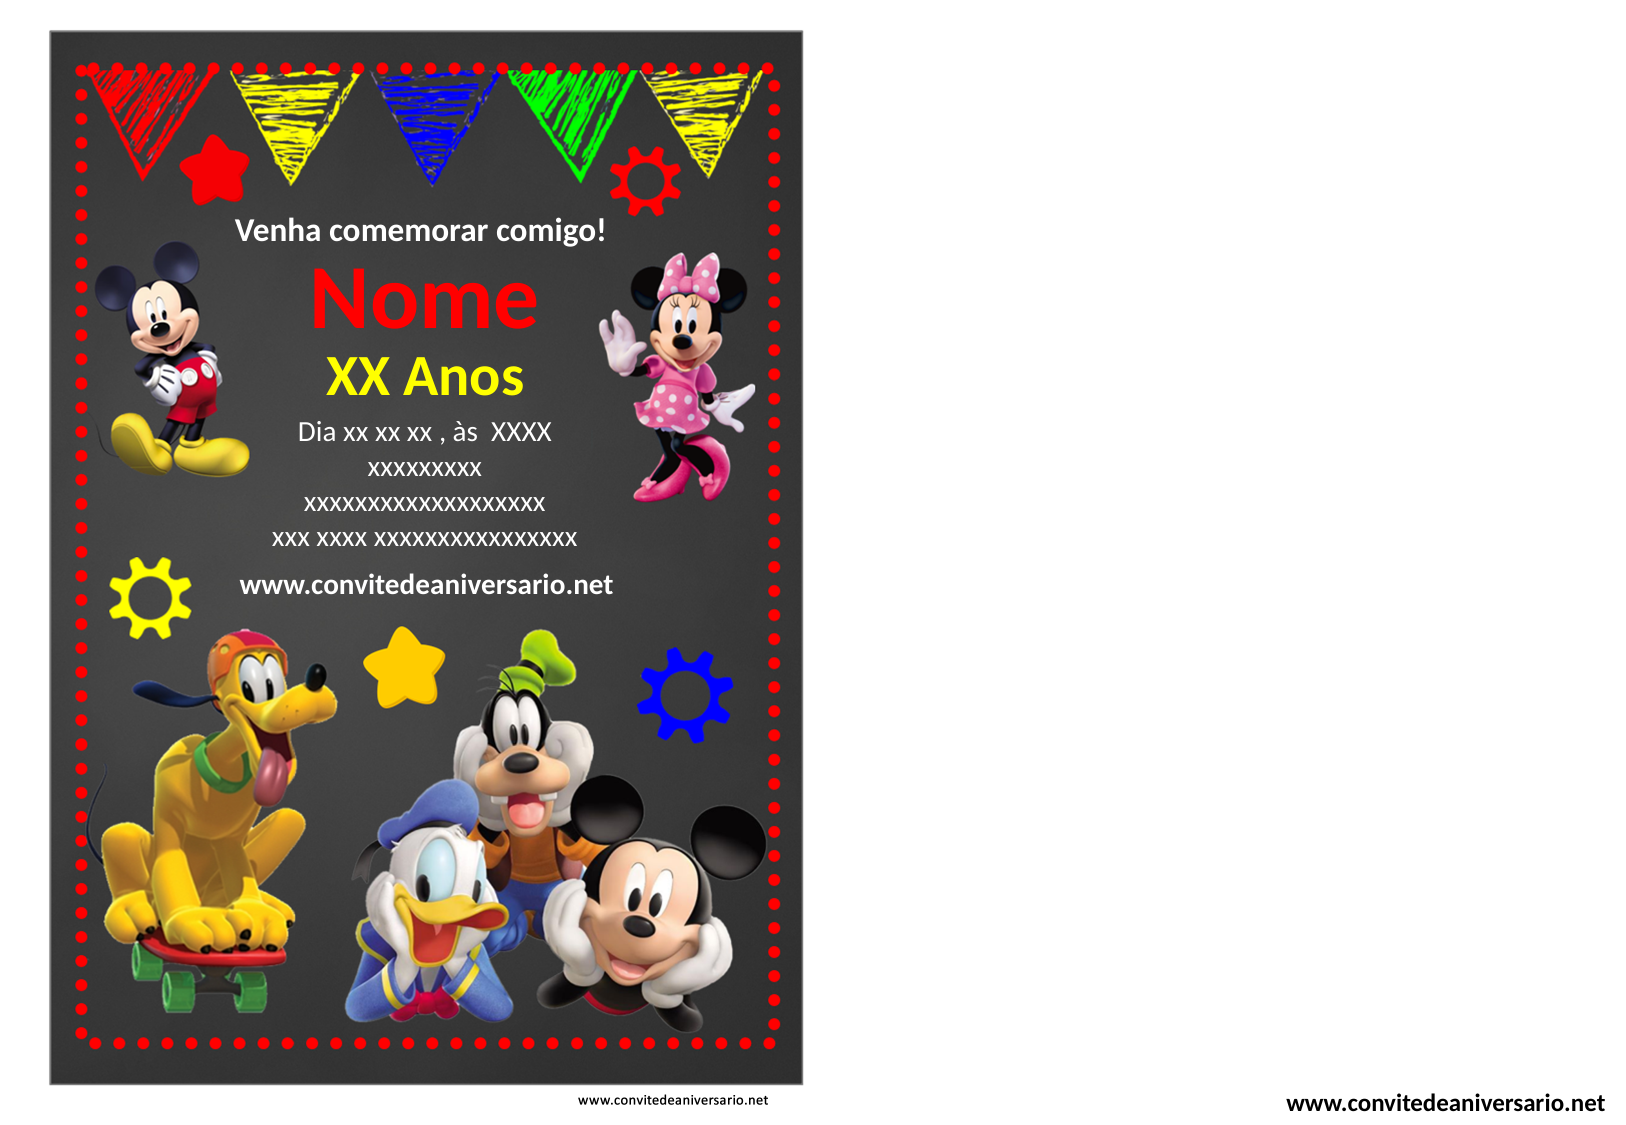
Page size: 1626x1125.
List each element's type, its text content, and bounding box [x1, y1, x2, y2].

text_box www.convitedeaniversario.net [1271, 1079, 1622, 1125]
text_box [27, 16, 825, 1109]
